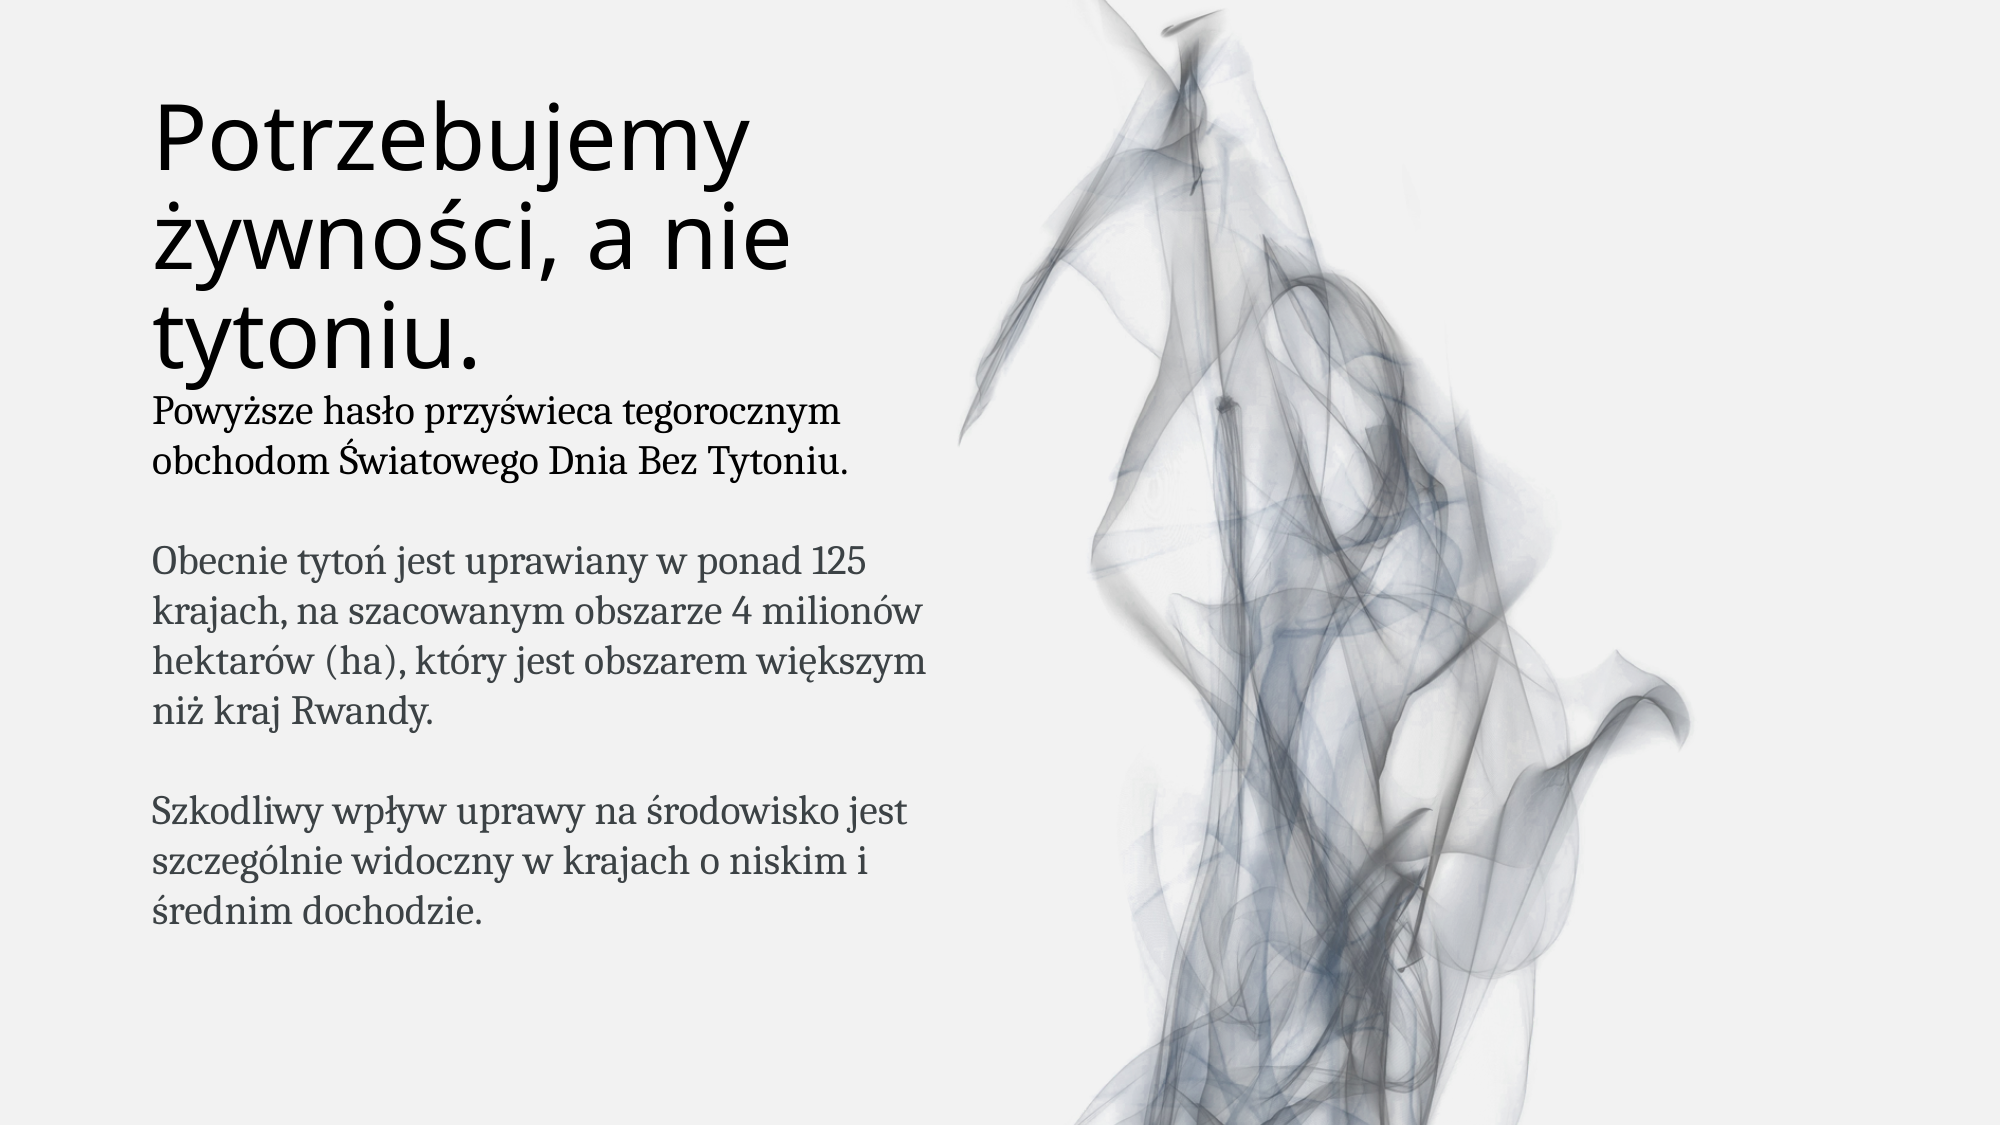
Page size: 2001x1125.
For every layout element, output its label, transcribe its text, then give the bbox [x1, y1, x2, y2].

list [561, 0, 2000, 1125]
text_box Powyższe hasło przyświeca tegorocznym obchodom Światowego Dnia Bez Tytoniu. Obecnie tytoń jest uprawiany w ponad 125 krajach, na szacowanym obszarze 4 milionów hektarów (ha), który jest obszarem większym niż kraj Rwandy. Szkodliwy wpływ uprawy na środowisko jest szczególnie widoczny w krajach o niskim i średnim dochodzie. [137, 375, 561, 941]
title Potrzebujemy żywności, a nie tytoniu. [137, 131, 561, 349]
